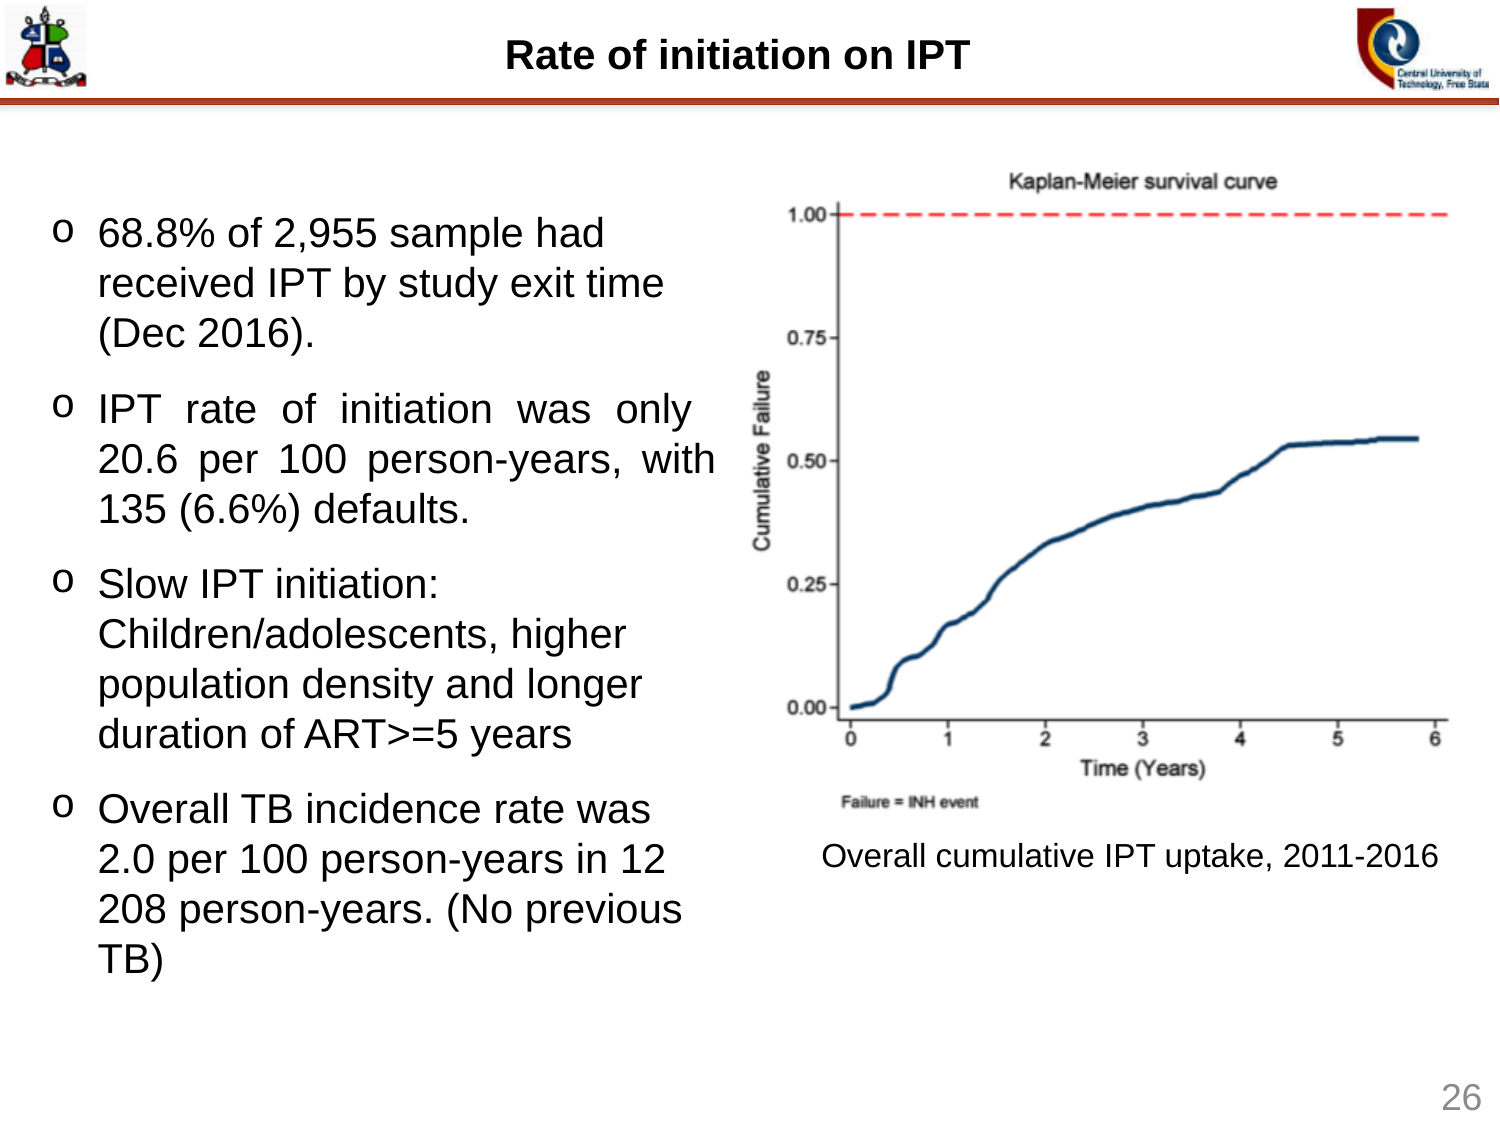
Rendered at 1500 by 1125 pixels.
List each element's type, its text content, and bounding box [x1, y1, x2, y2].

picture [1356, 7, 1489, 91]
text_box Rate of initiation on IPT [490, 20, 986, 86]
picture [0, 1, 93, 90]
text_box Overall cumulative IPT uptake, 2011-2016 [806, 826, 1456, 882]
picture [737, 160, 1459, 815]
text_box 68.8% of 2,955 sample had received IPT by study exit time (Dec 2016). IPT rate of initiation was only 20.6 per 100 person-years, with 135 (6.6%) defaults. Slow IPT initiation: Children/adolescents, higher population density and longer duration of ART>=5 years Overall TB incidence rate was 2.0 per 100 person-years in 12 208 person-years. (No previous TB) [35, 198, 732, 989]
text_box [0, 98, 1498, 105]
slide_number 26 [1160, 1065, 1498, 1125]
